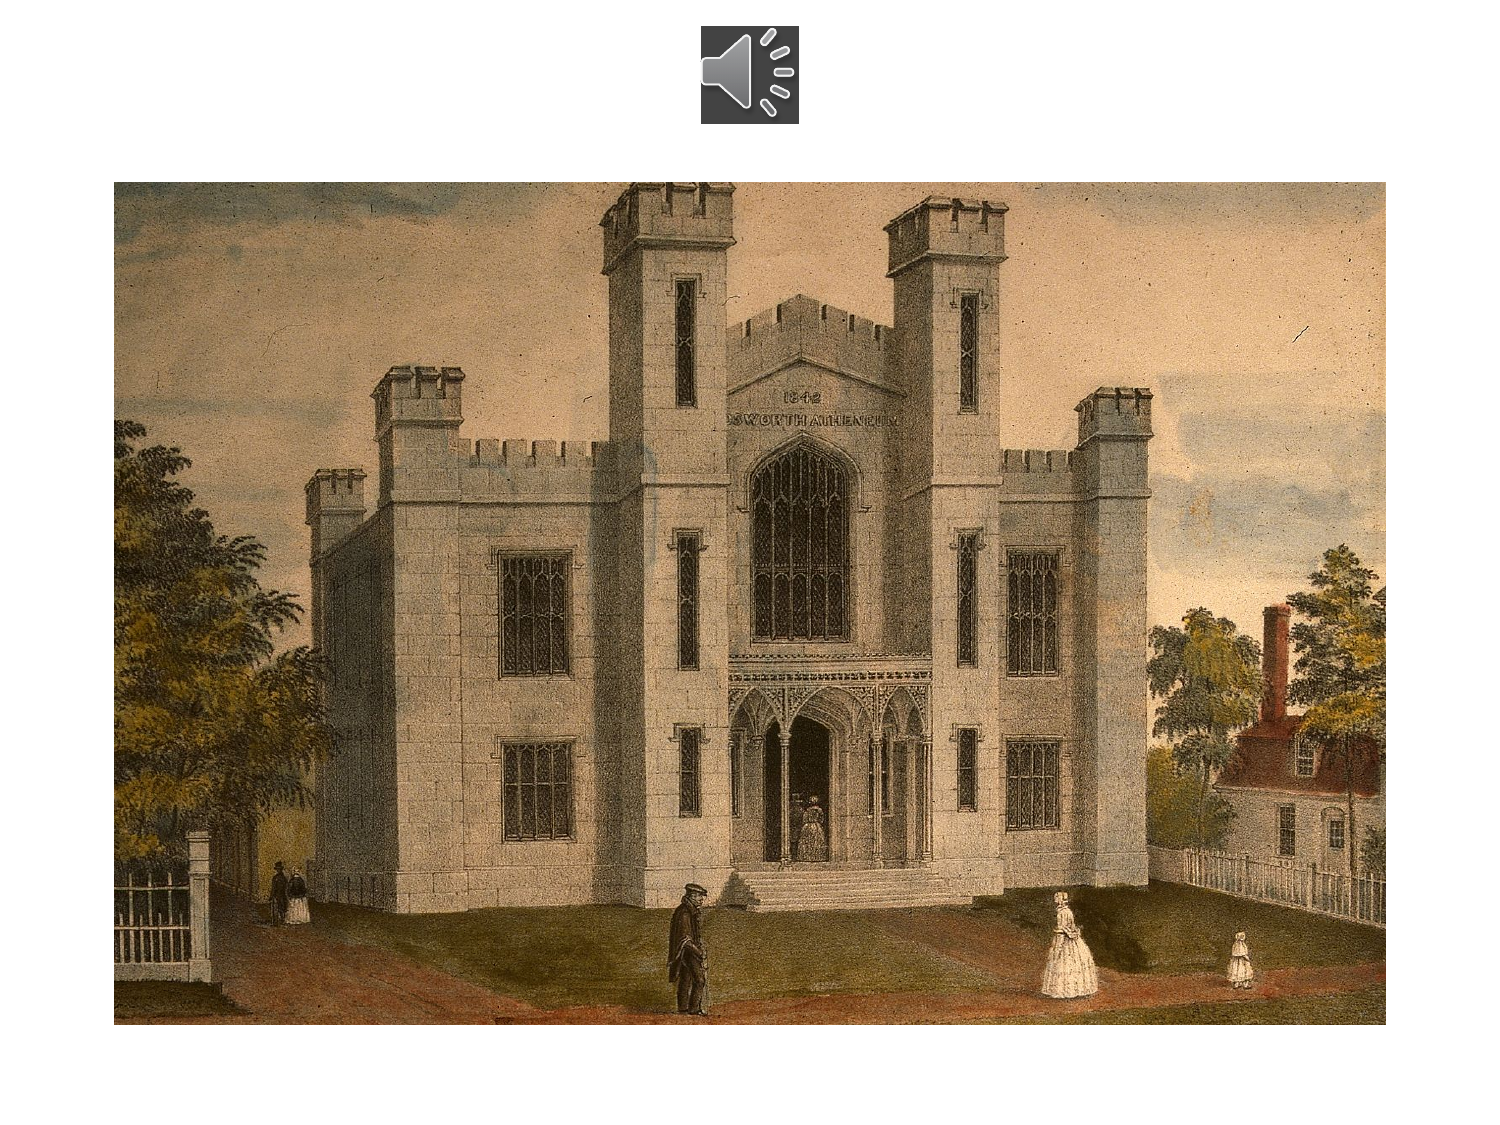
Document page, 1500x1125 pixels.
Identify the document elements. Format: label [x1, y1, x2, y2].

list [114, 182, 1386, 1026]
picture [699, 24, 801, 126]
